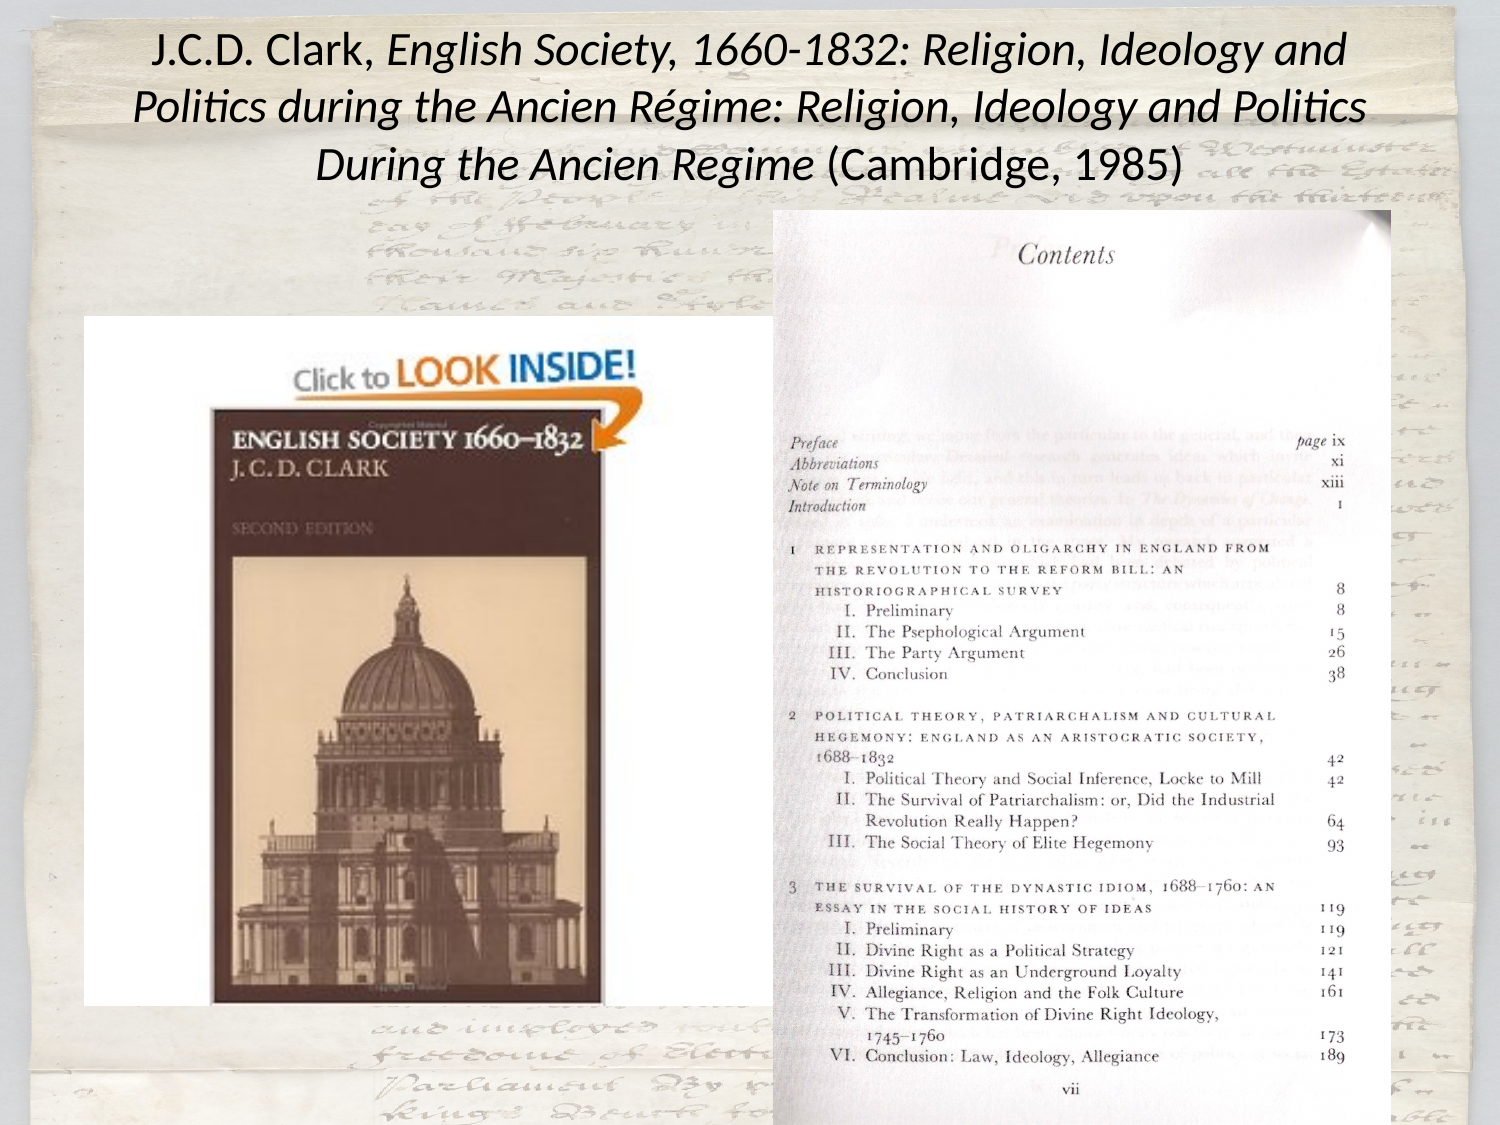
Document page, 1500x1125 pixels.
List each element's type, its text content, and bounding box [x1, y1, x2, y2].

picture [84, 210, 1391, 1125]
title J.C.D. Clark, English Society, 1660-1832: Religion, Ideology and Politics during the Ancien Régime: Religion, Ideology and Politics During the Ancien Regime (Cambridge, 1985) [75, 9, 1425, 198]
